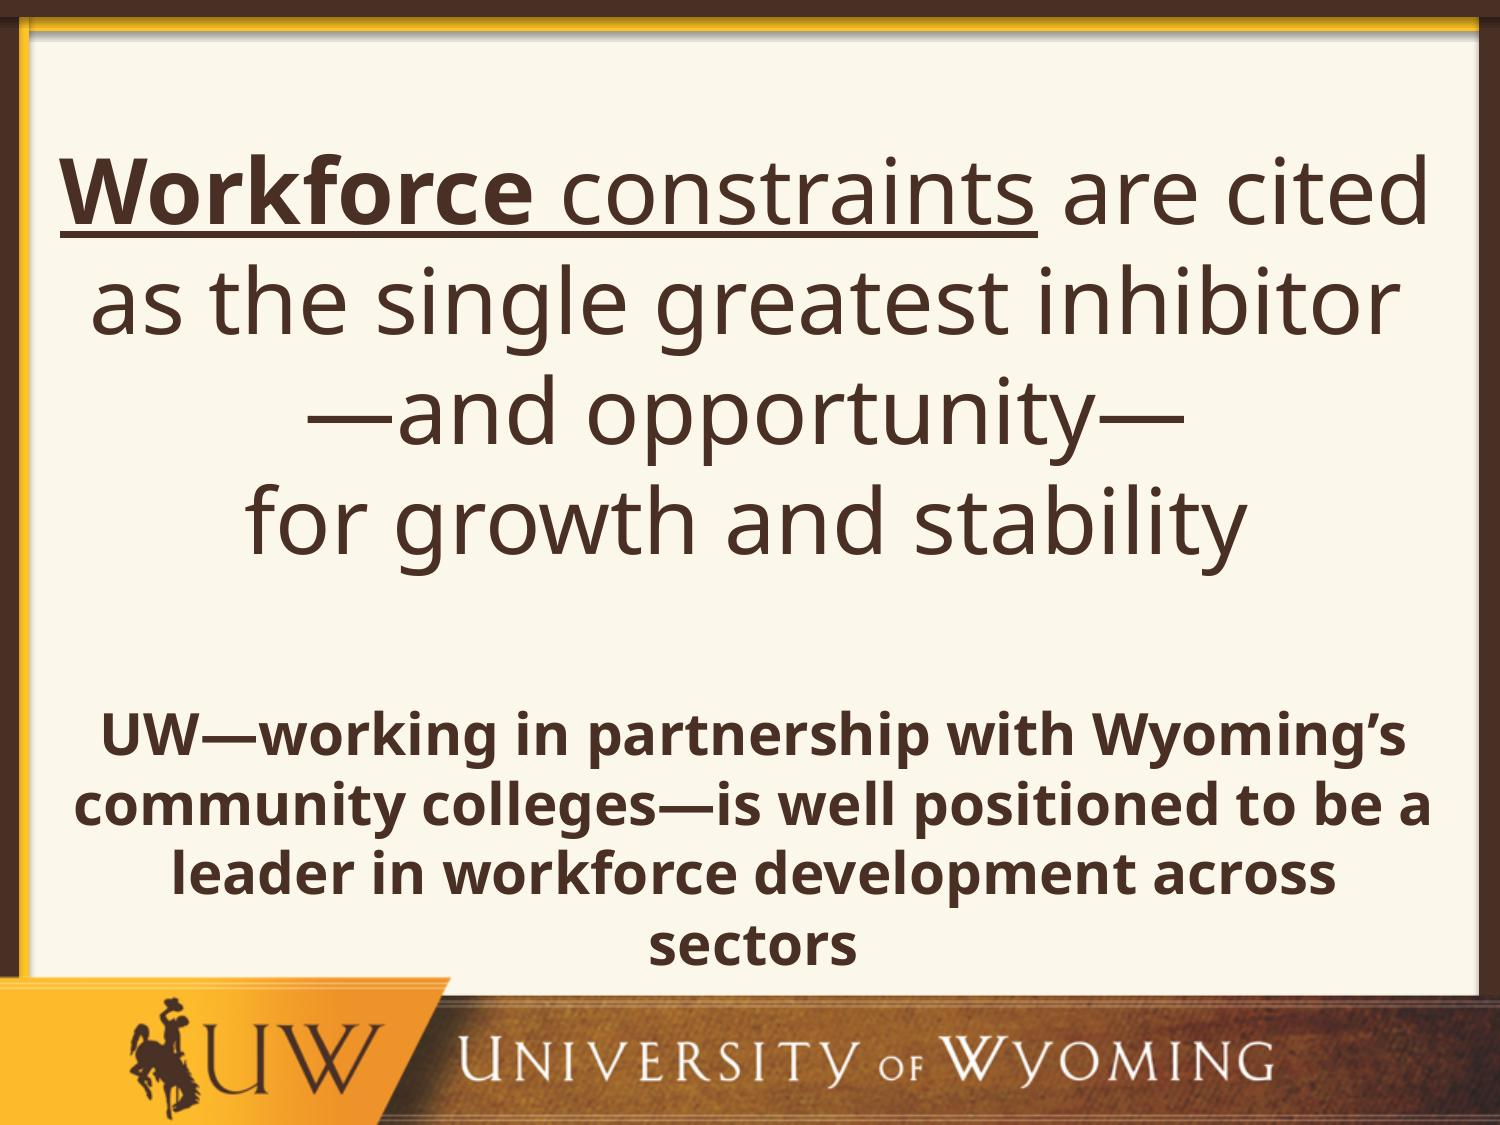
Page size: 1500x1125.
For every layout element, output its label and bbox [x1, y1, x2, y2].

text_box [0, 0, 1500, 957]
picture [0, 957, 1500, 1125]
